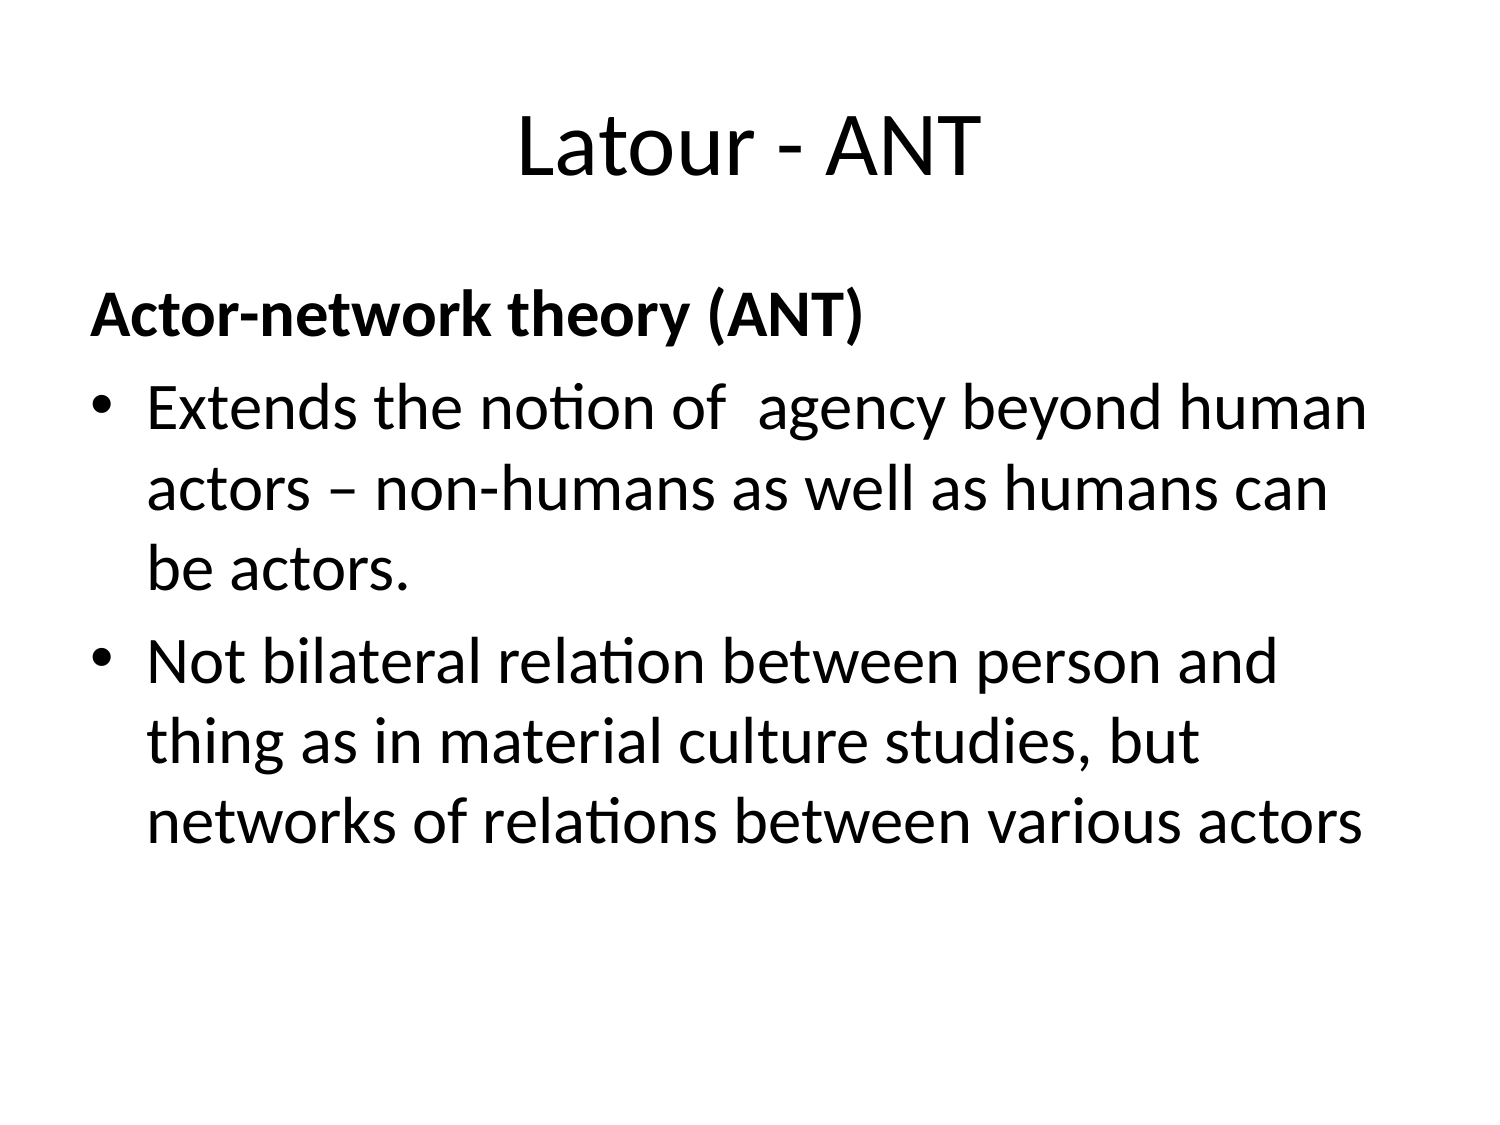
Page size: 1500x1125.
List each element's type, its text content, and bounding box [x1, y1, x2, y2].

list Actor-network theory (ANT) Extends the notion of agency beyond human actors – non-humans as well as humans can be actors. Not bilateral relation between person and thing as in material culture studies, but networks of relations between various actors [74, 262, 1426, 1006]
title Latour - ANT [74, 44, 1426, 233]
